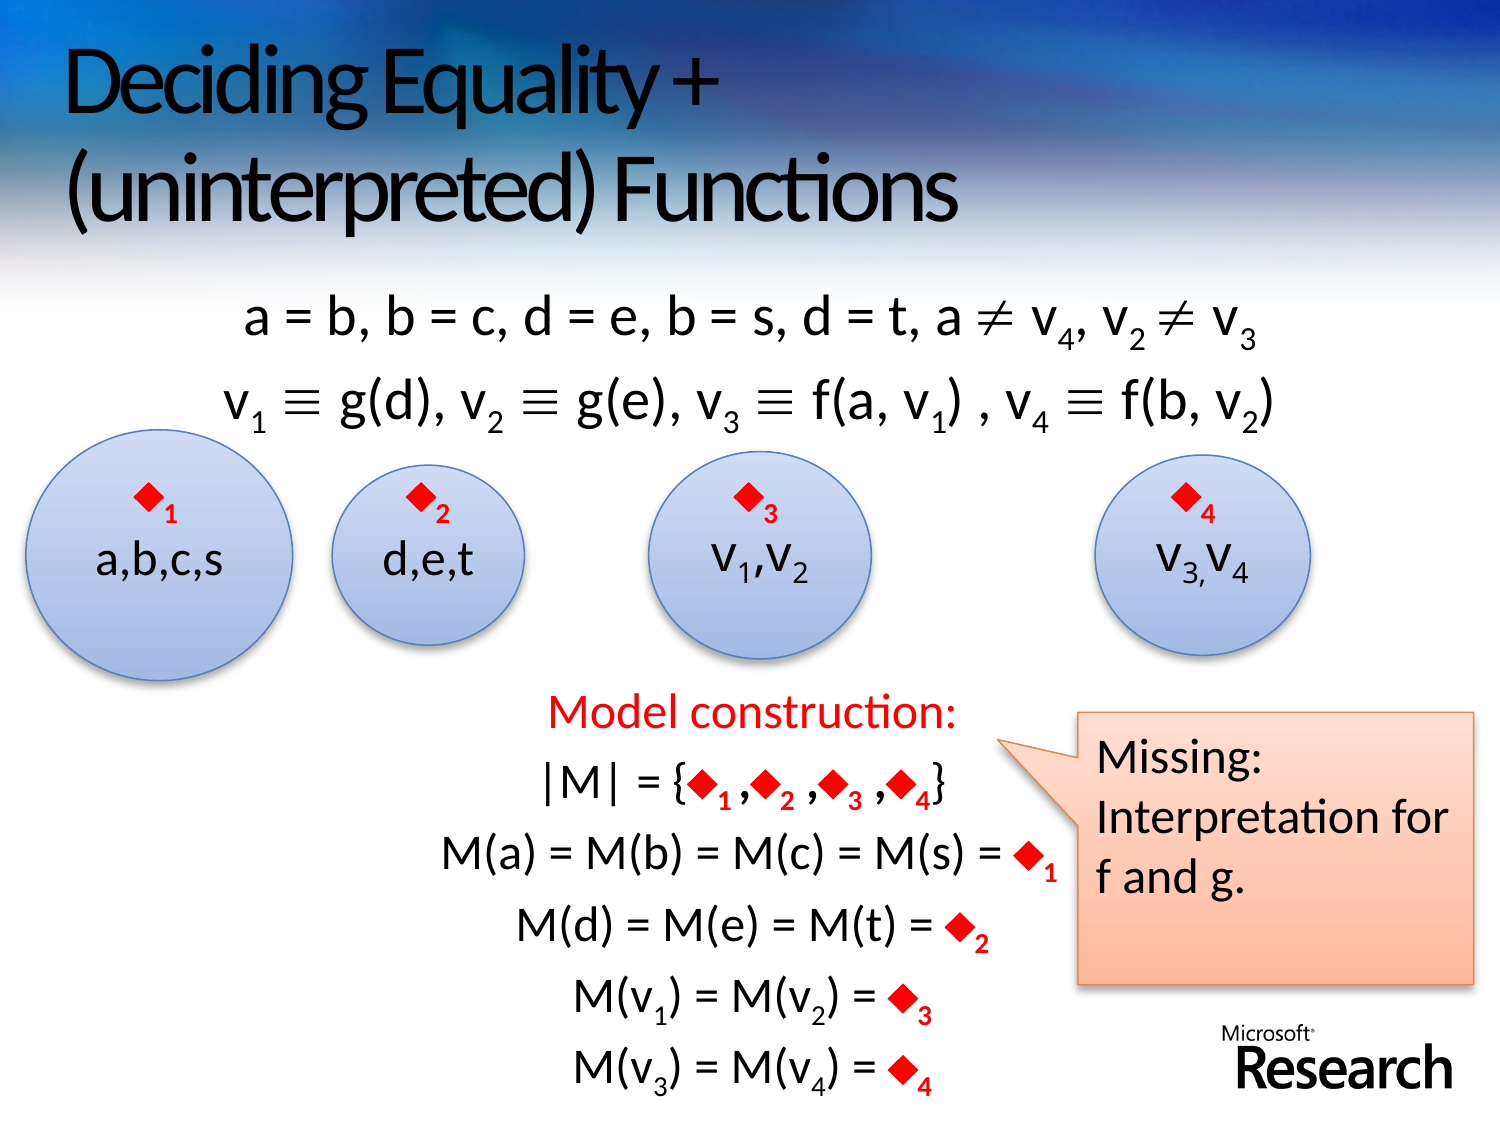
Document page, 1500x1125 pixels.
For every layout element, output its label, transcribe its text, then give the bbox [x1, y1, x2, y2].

text_box 4 [1157, 453, 1266, 537]
title Deciding Equality + (uninterpreted) Functions [62, 27, 1438, 247]
text_box a,b,c,s [25, 428, 294, 682]
text_box v3,v4 [1094, 463, 1312, 657]
text_box 3 [719, 453, 829, 537]
list a = b, b = c, d = e, b = s, d = t, a  v4, v2  v3 v1  g(d), v2  g(e), v3  f(a, v1) , v4  f(b, v2) [62, 278, 1438, 420]
text_box 1 [119, 453, 229, 537]
text_box Missing: Interpretation for f and g. [996, 711, 1475, 986]
text_box d,e,t [331, 471, 526, 646]
picture [0, 0, 1500, 1125]
text_box 2 [392, 453, 501, 537]
text_box Model construction: |M| = {1 ,2 ,3 ,4} M(a) = M(b) = M(c) = M(s) = 1 M(d) = M(e) = M(t) = 2 M(v1) = M(v2) = 3 M(v3) = M(v4) = 4 [64, 685, 1440, 1125]
text_box v1,v2 [647, 458, 873, 660]
